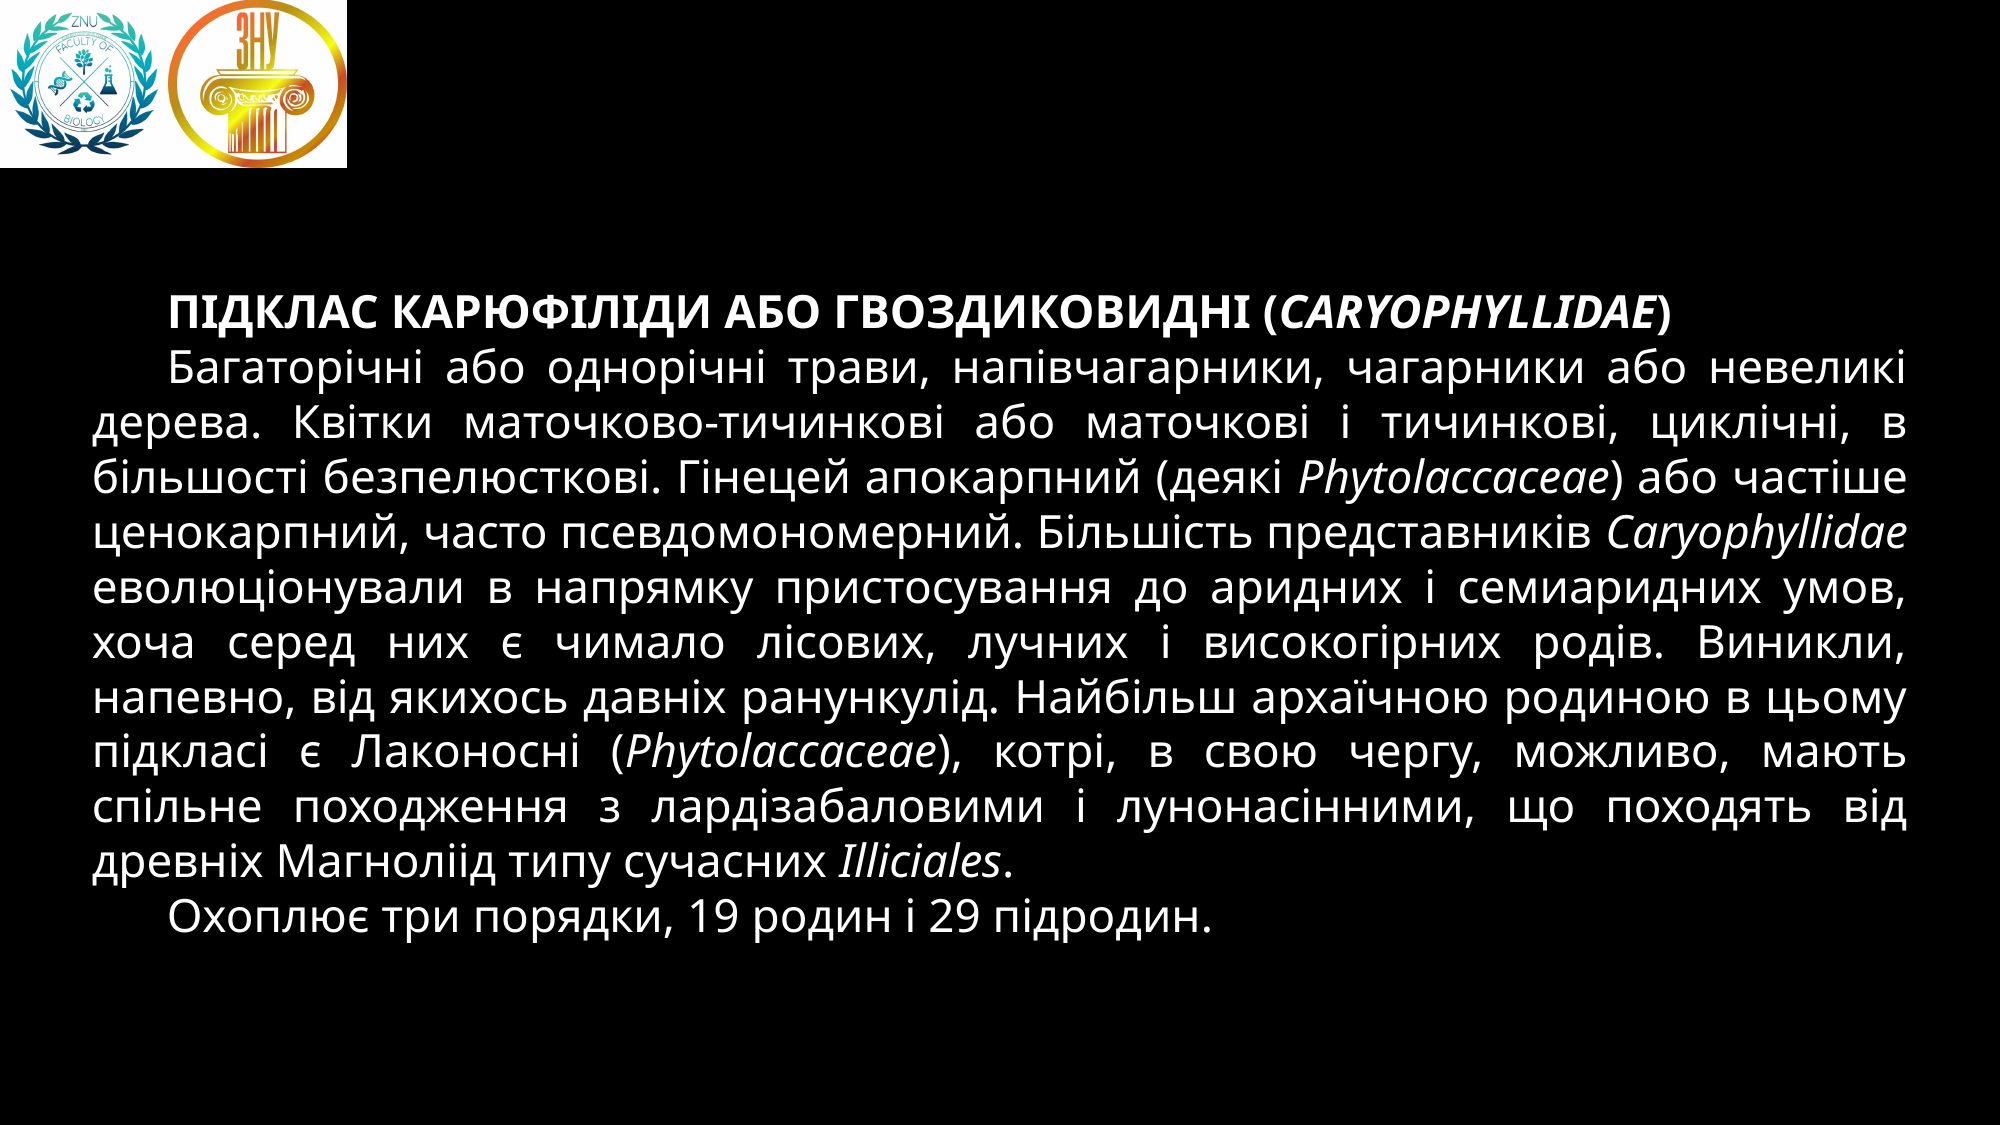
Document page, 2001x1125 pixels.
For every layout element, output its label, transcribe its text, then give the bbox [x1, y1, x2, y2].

picture [0, 0, 347, 168]
text_box ПІДКЛАС КАРЮФІЛІДИ АБО ГВОЗДИКОВИДНІ (CARYOPHYLLIDAE) Багаторічні або однорічні трави, напівчагарники, чагарники або невеликі дерева. Квітки маточково-тичинкові або маточкові і тичинкові, циклічні, в більшості безпелюсткові. Гінецей апокарпний (деякі Phytolaccaceae) або частіше ценокарпний, часто псевдомономерний. Більшість представників Caryophyllidae еволюціонували в напрямку пристосування до аридних і семиаридних умов, хоча серед них є чимало лісових, лучних і високогірних родів. Виникли, напевно, від якихось давніх ранункулід. Найбільш архаїчною родиною в цьому підкласі є Лаконосні (Phytolaccaceae), котрі, в свою чергу, можливо, мають спільне походження з лардізабаловими і лунонасінними, що походять від древніх Магноліід типу сучасних Illiciales. Охоплює три порядки, 19 родин і 29 підродин. [77, 274, 1923, 950]
